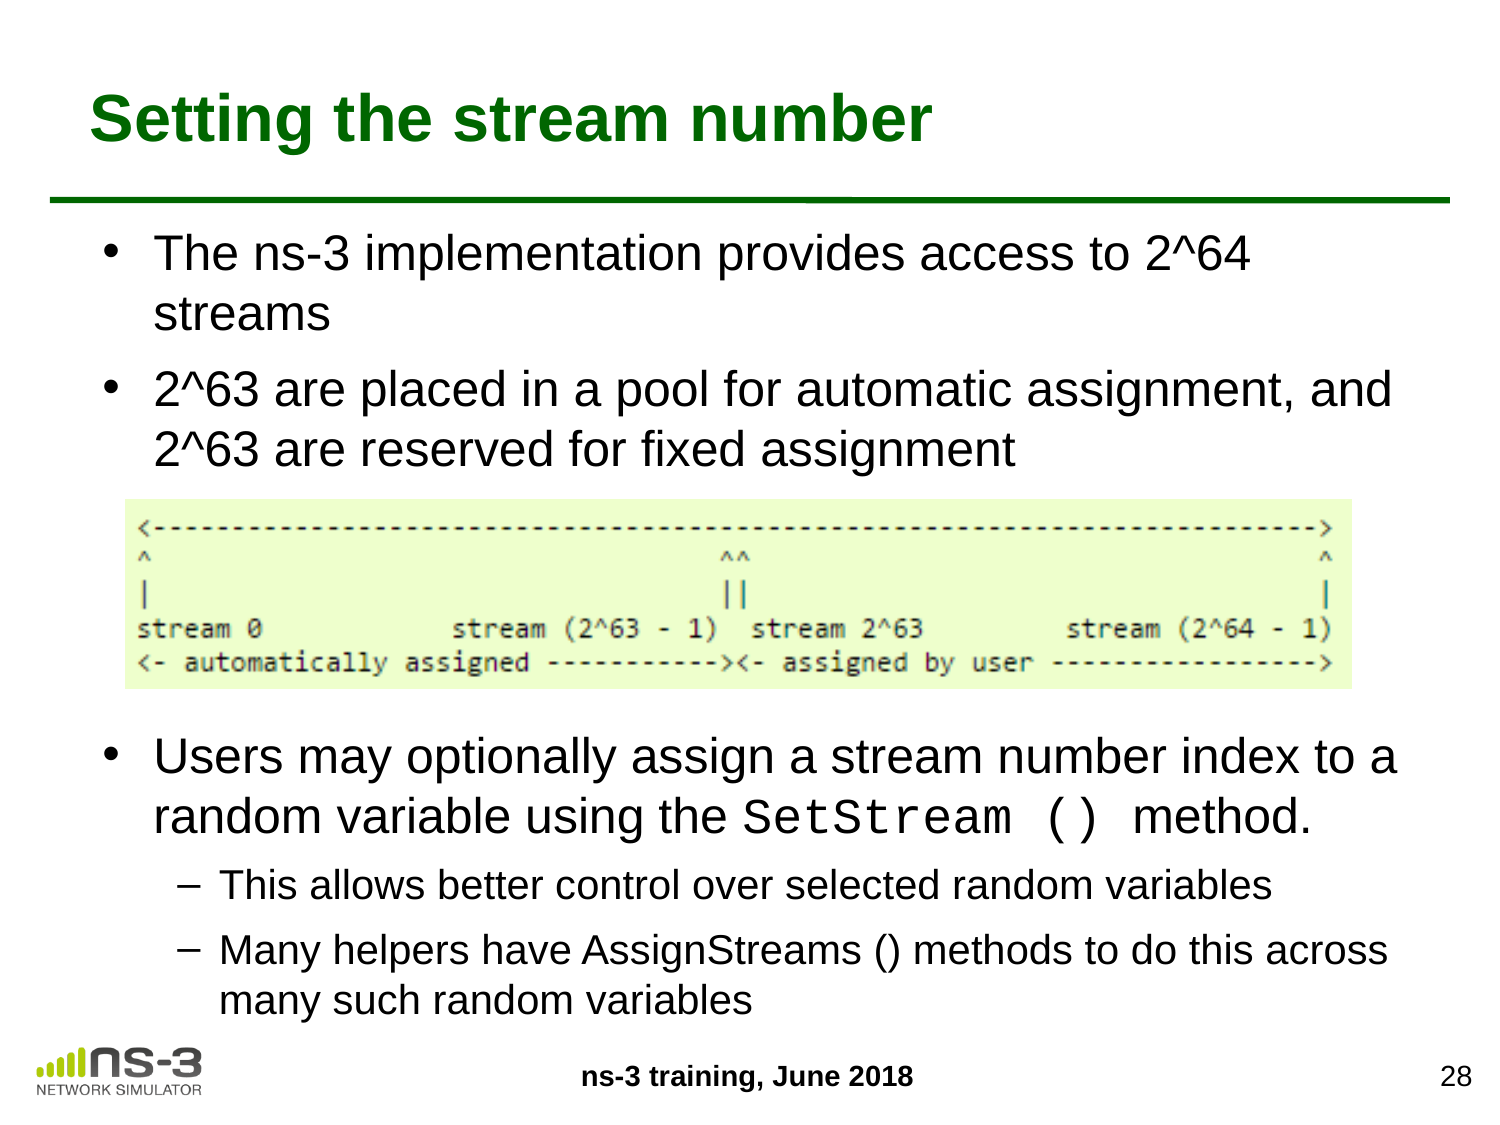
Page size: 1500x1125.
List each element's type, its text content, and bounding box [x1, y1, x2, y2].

footer ns-3 training, June 2018 [512, 1049, 983, 1125]
list The ns-3 implementation provides access to 2^64 streams 2^63 are placed in a pool for automatic assignment, and 2^63 are reserved for fixed assignment Users may optionally assign a stream number index to a random variable using the SetStream () method. This allows better control over selected random variables Many helpers have AssignStreams () methods to do this across many such random variables [87, 212, 1433, 1012]
title Setting the stream number [74, 44, 1421, 186]
picture [124, 499, 1352, 689]
slide_number 28 [1142, 1049, 1488, 1125]
picture [24, 1017, 213, 1125]
